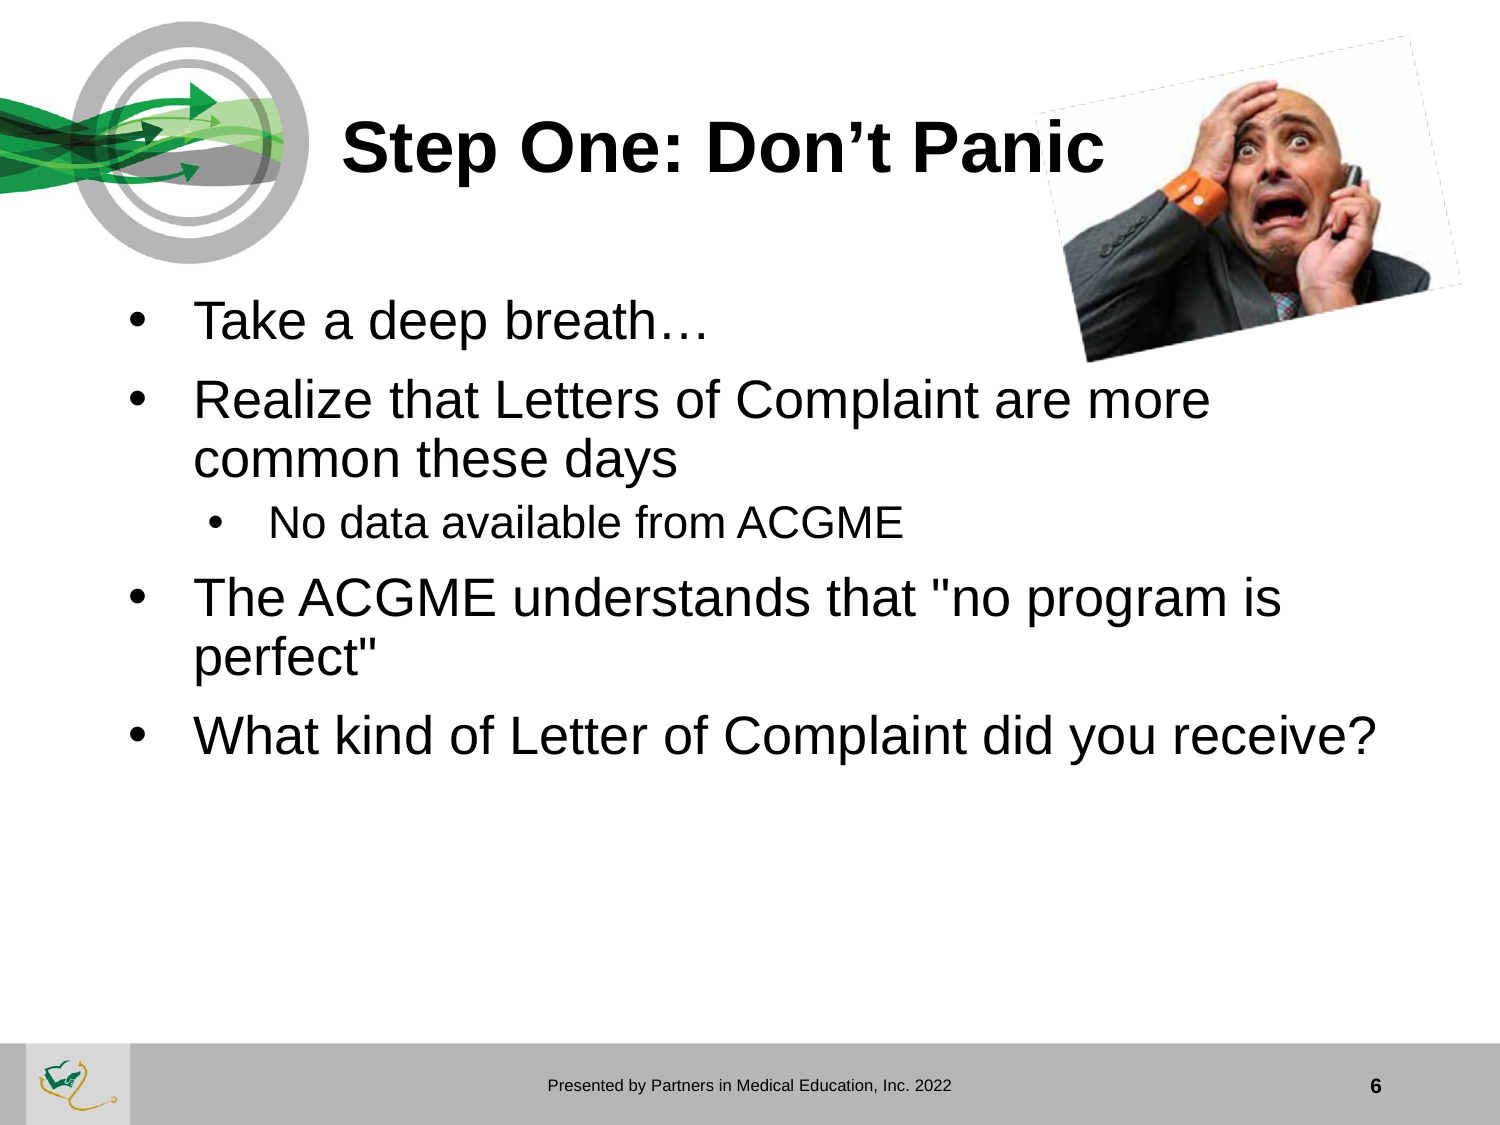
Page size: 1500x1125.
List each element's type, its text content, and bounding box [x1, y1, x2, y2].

slide_number 6 [1059, 1055, 1397, 1116]
list Take a deep breath… Realize that Letters of Complaint are more common these days No data available from ACGME The ACGME understands that "no program is perfect"​​ What kind of Letter of Complaint did you receive? [103, 285, 1397, 1014]
title Step One: Don’t Panic [326, 40, 1397, 258]
footer Presented by Partners in Medical Education, Inc. 2022 [496, 1055, 1004, 1116]
picture [0, 0, 1500, 1125]
